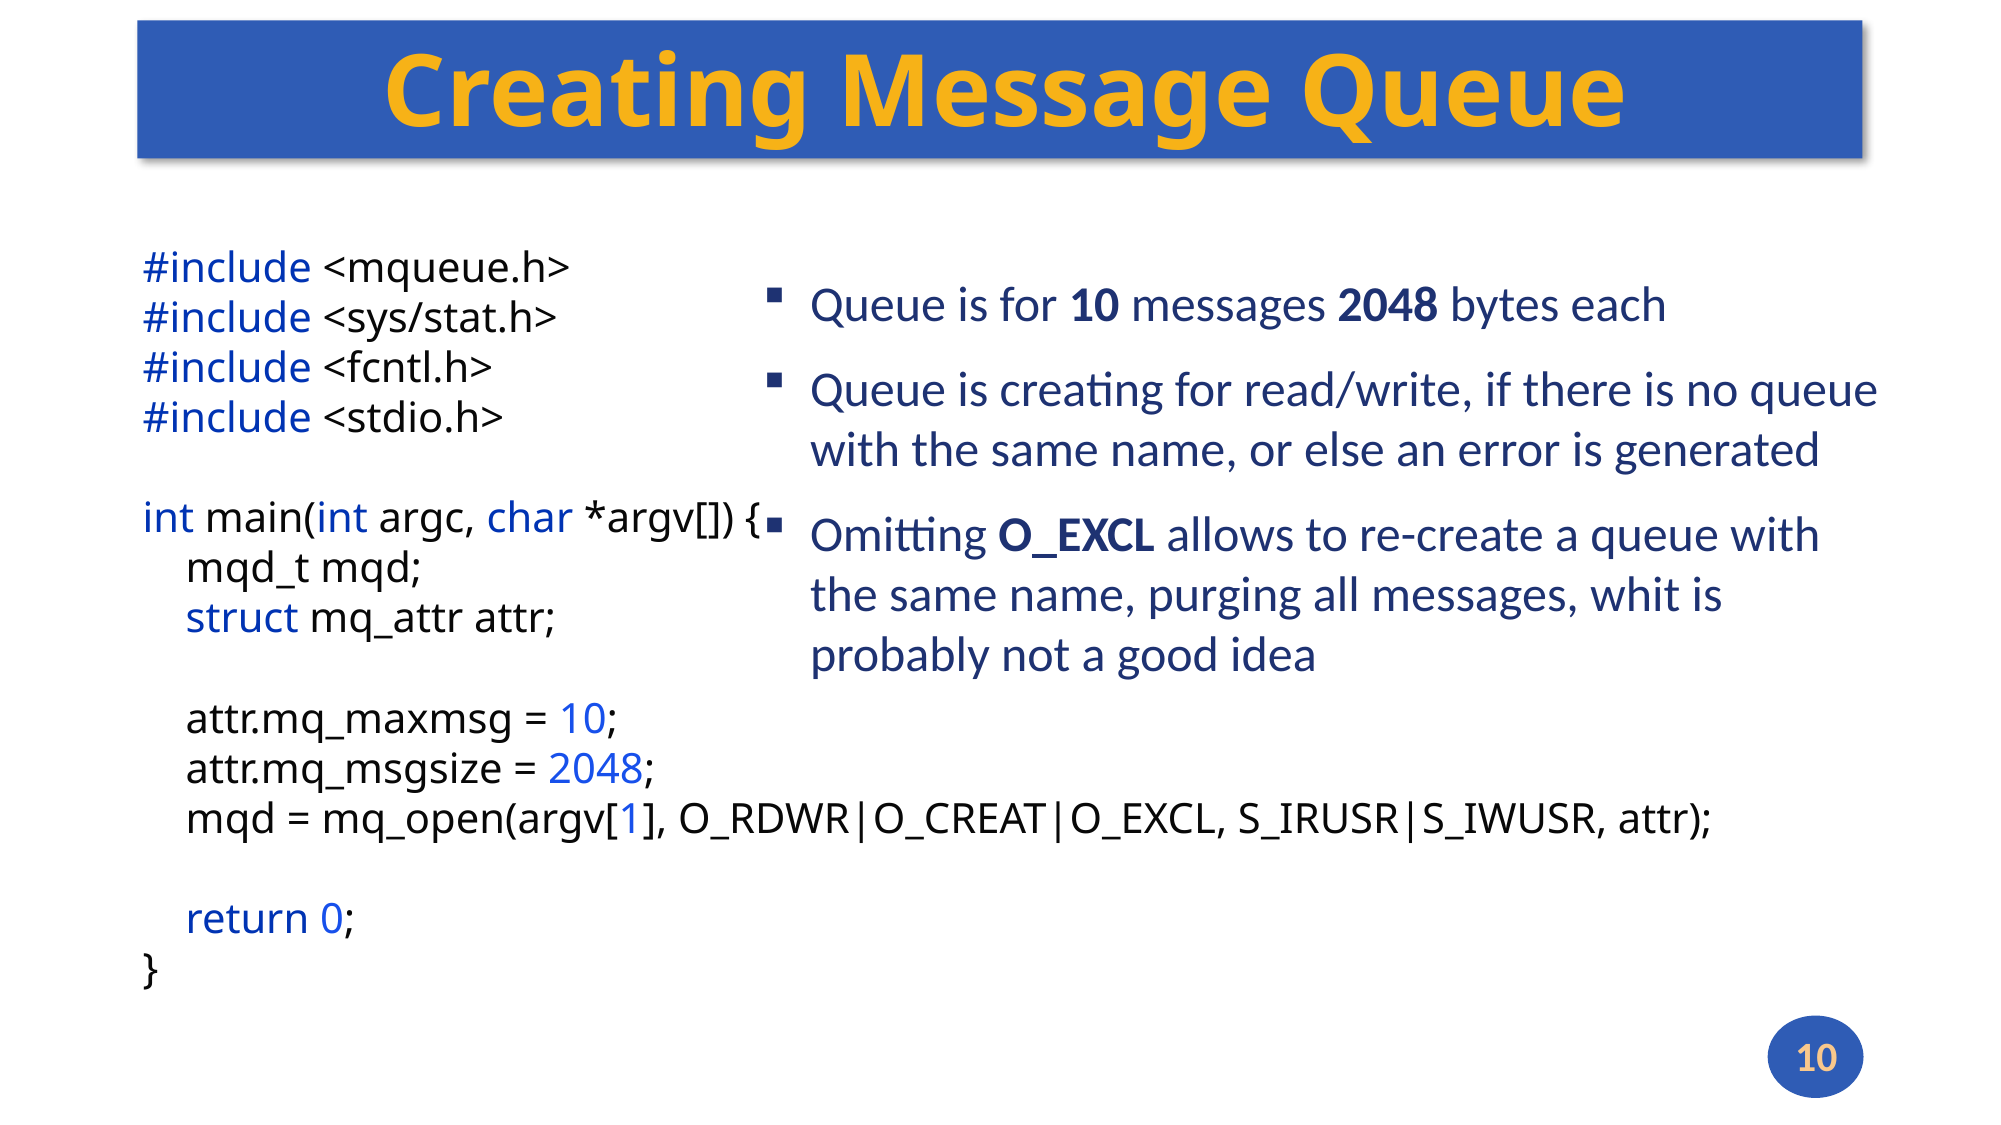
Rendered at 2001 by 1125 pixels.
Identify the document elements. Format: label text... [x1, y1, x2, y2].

title Creating Message Queue [137, 17, 1863, 156]
text_box #include <mqueue.h> #include <sys/stat.h> #include <fcntl.h> #include <stdio.h> int main(int argc, char *argv[]) { mqd_t mqd; struct mq_attr attr; attr.mq_maxmsg = 10; attr.mq_msgsize = 2048; mqd = mq_open(argv[1], O_RDWR|O_CREAT|O_EXCL, S_IRUSR|S_IWUSR, attr); return 0; } [127, 233, 1873, 999]
slide_number 10 [1767, 1015, 1866, 1095]
text_box Queue is for 10 messages 2048 bytes each Queue is creating for read/write, if there is no queue with the same name, or else an error is generated Omitting O_EXCL allows to re-create a queue with the same name, purging all messages, whit is probably not a good idea [748, 264, 1904, 689]
